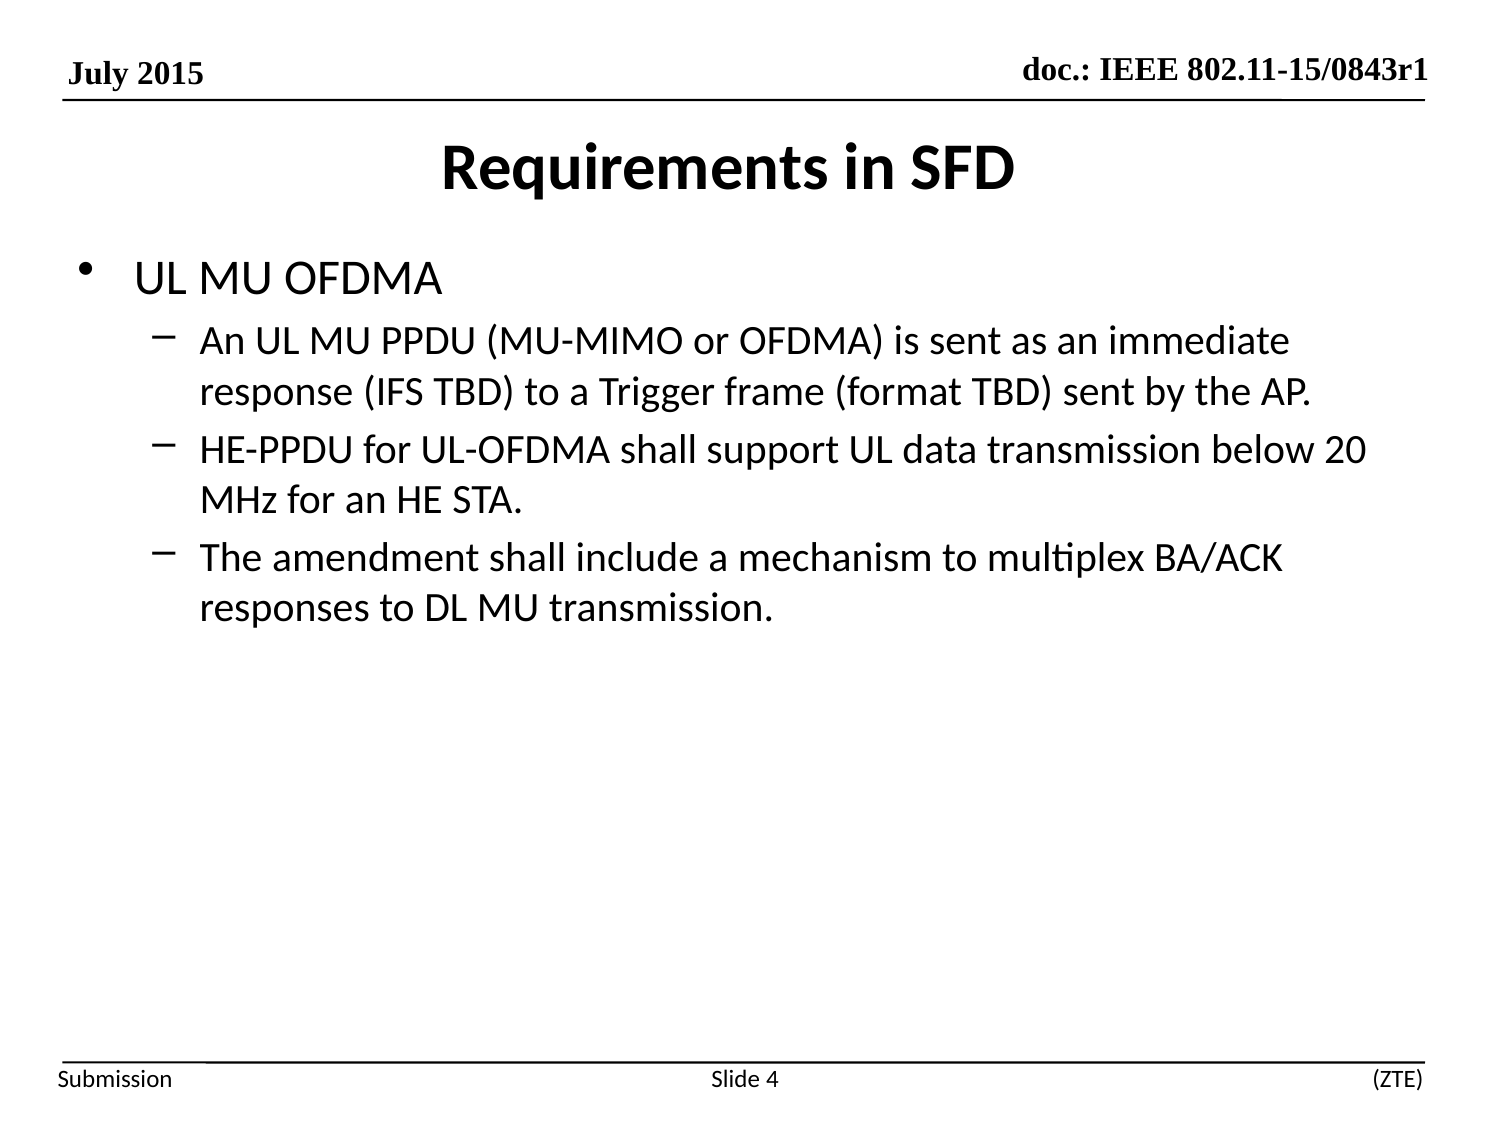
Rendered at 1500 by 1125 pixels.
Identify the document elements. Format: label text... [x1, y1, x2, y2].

list UL MU OFDMA An UL MU PPDU (MU-MIMO or OFDMA) is sent as an immediate response (IFS TBD) to a Trigger frame (format TBD) sent by the AP. HE-PPDU for UL-OFDMA shall support UL data transmission below 20 MHz for an HE STA. The amendment shall include a mechanism to multiplex BA/ACK responses to DL MU transmission. [62, 237, 1451, 1063]
slide_number Slide 4 [702, 1062, 788, 1094]
title Requirements in SFD [62, 99, 1426, 226]
